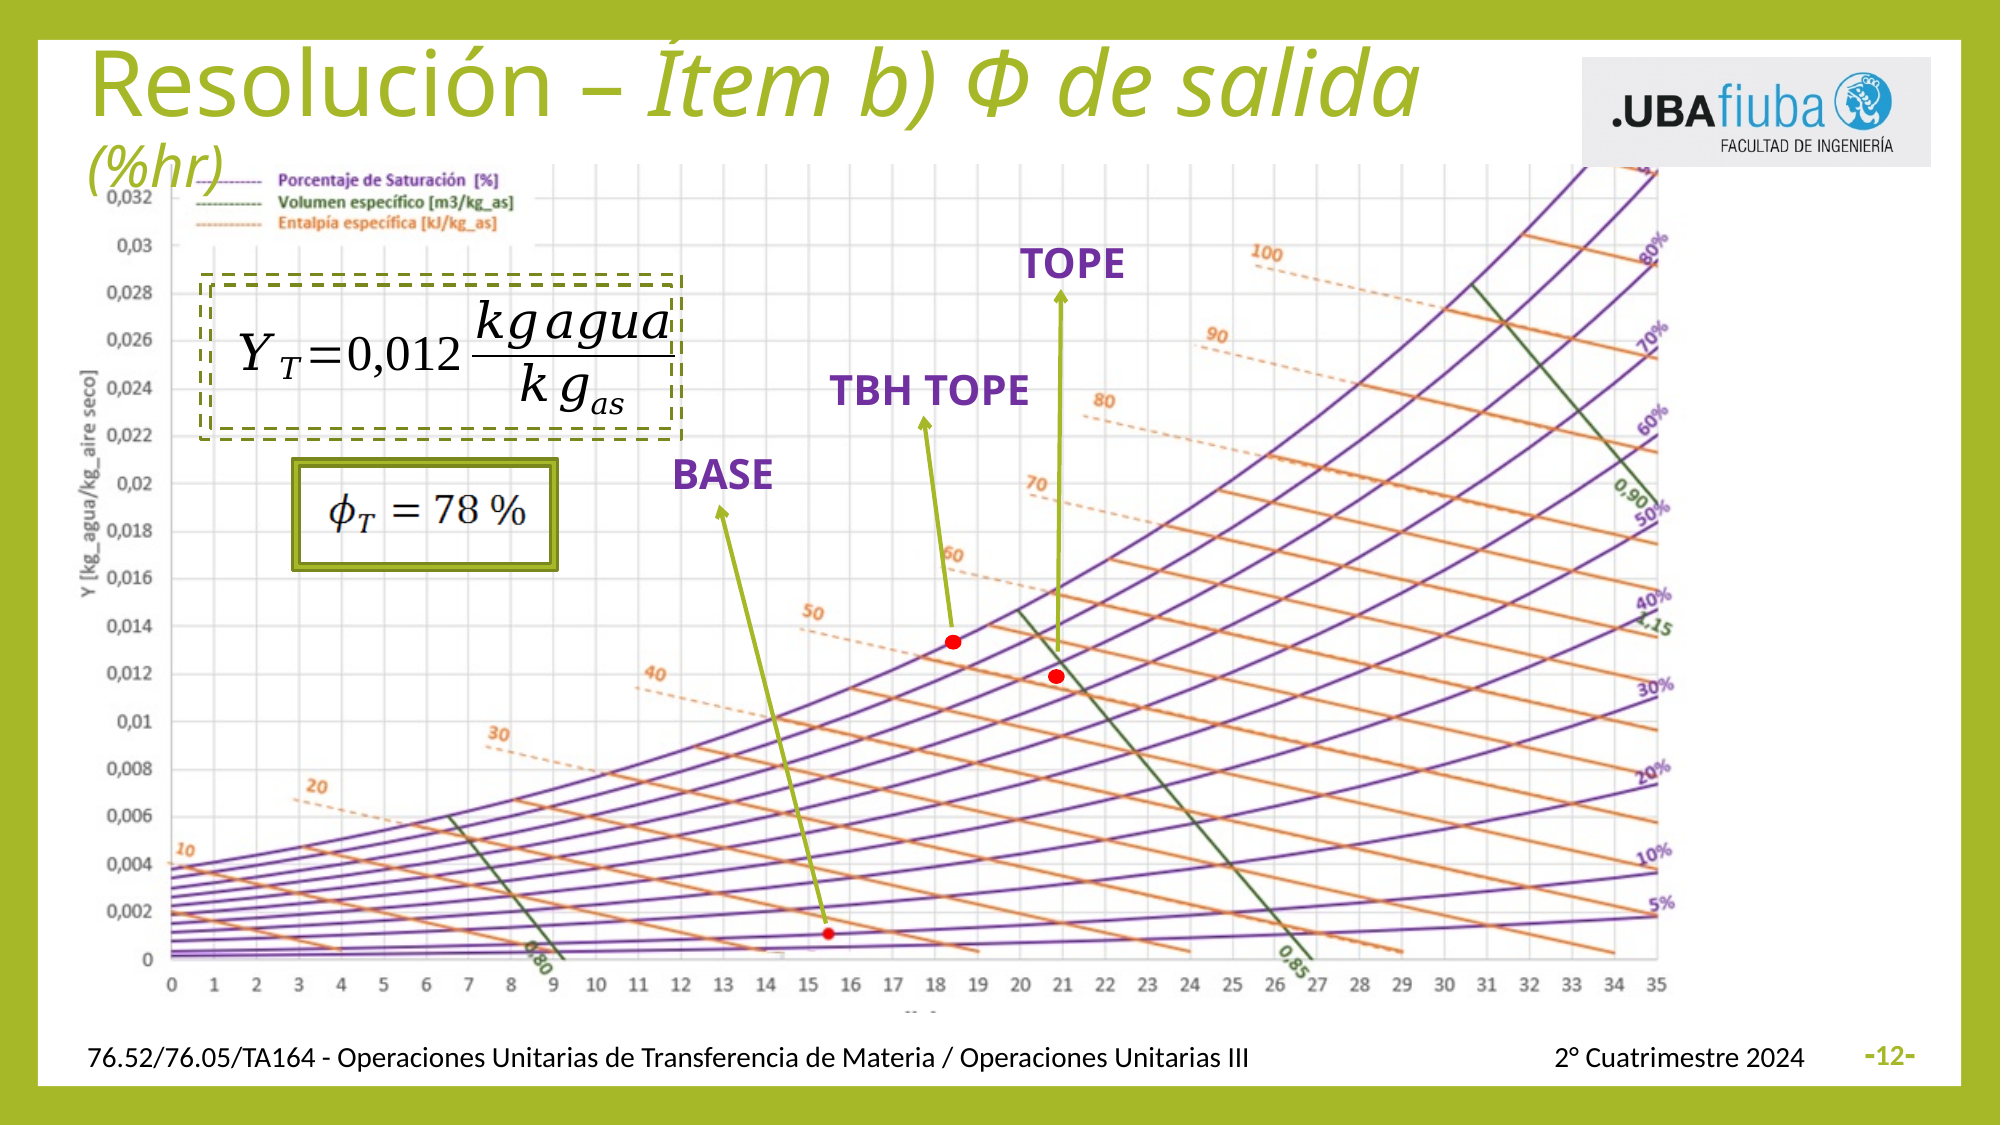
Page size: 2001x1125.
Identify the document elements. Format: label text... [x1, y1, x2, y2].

slide_number -12- [1843, 1022, 1931, 1083]
title Resolución – Ítem b) Φ de salida (%hr) [71, 43, 1583, 163]
picture [70, 57, 1931, 1013]
footer 76.52/76.05/TA164 - Operaciones Unitarias de Transferencia de Materia / Operaciones Unitarias III 2° Cuatrimestre 2024 [71, 1025, 1844, 1086]
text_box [831, 506, 1044, 536]
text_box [877, 468, 1241, 473]
text_box [0, 0, 2000, 75]
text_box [562, 660, 983, 768]
